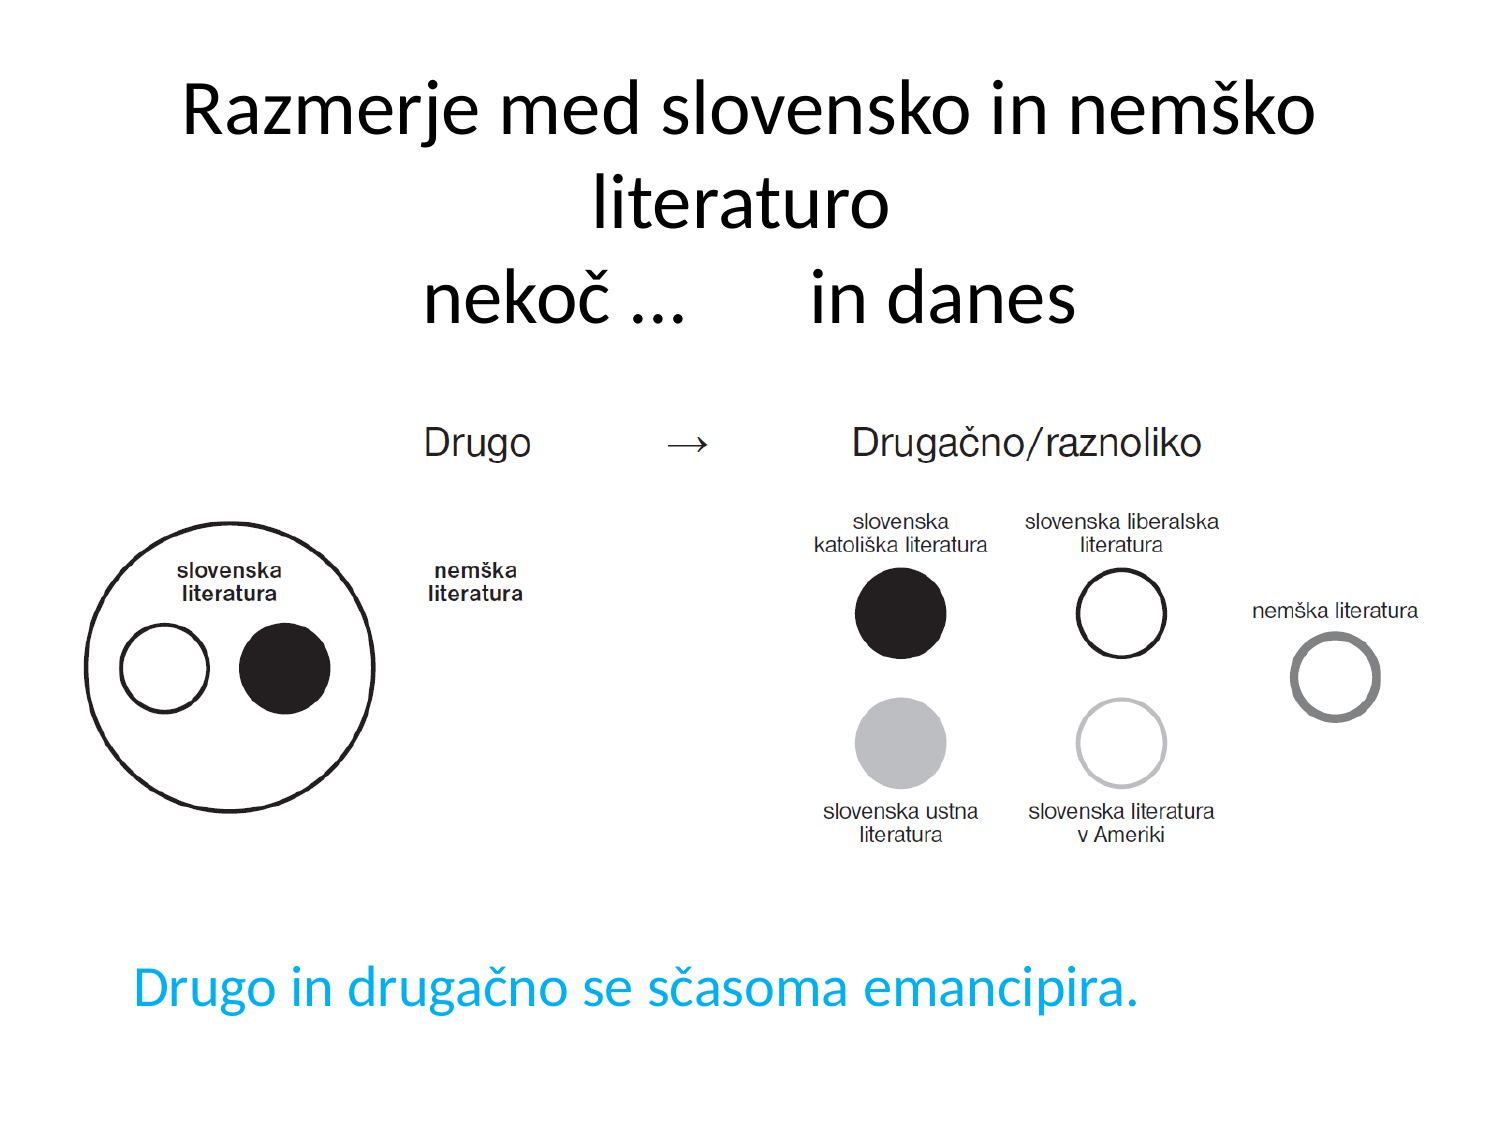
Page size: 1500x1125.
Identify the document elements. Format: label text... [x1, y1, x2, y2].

text_box Drugo in drugačno se sčasoma emancipira. [118, 940, 1157, 1026]
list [74, 400, 1426, 867]
title Razmerje med slovensko in nemško literaturo nekoč ... in danes [75, 45, 1425, 350]
